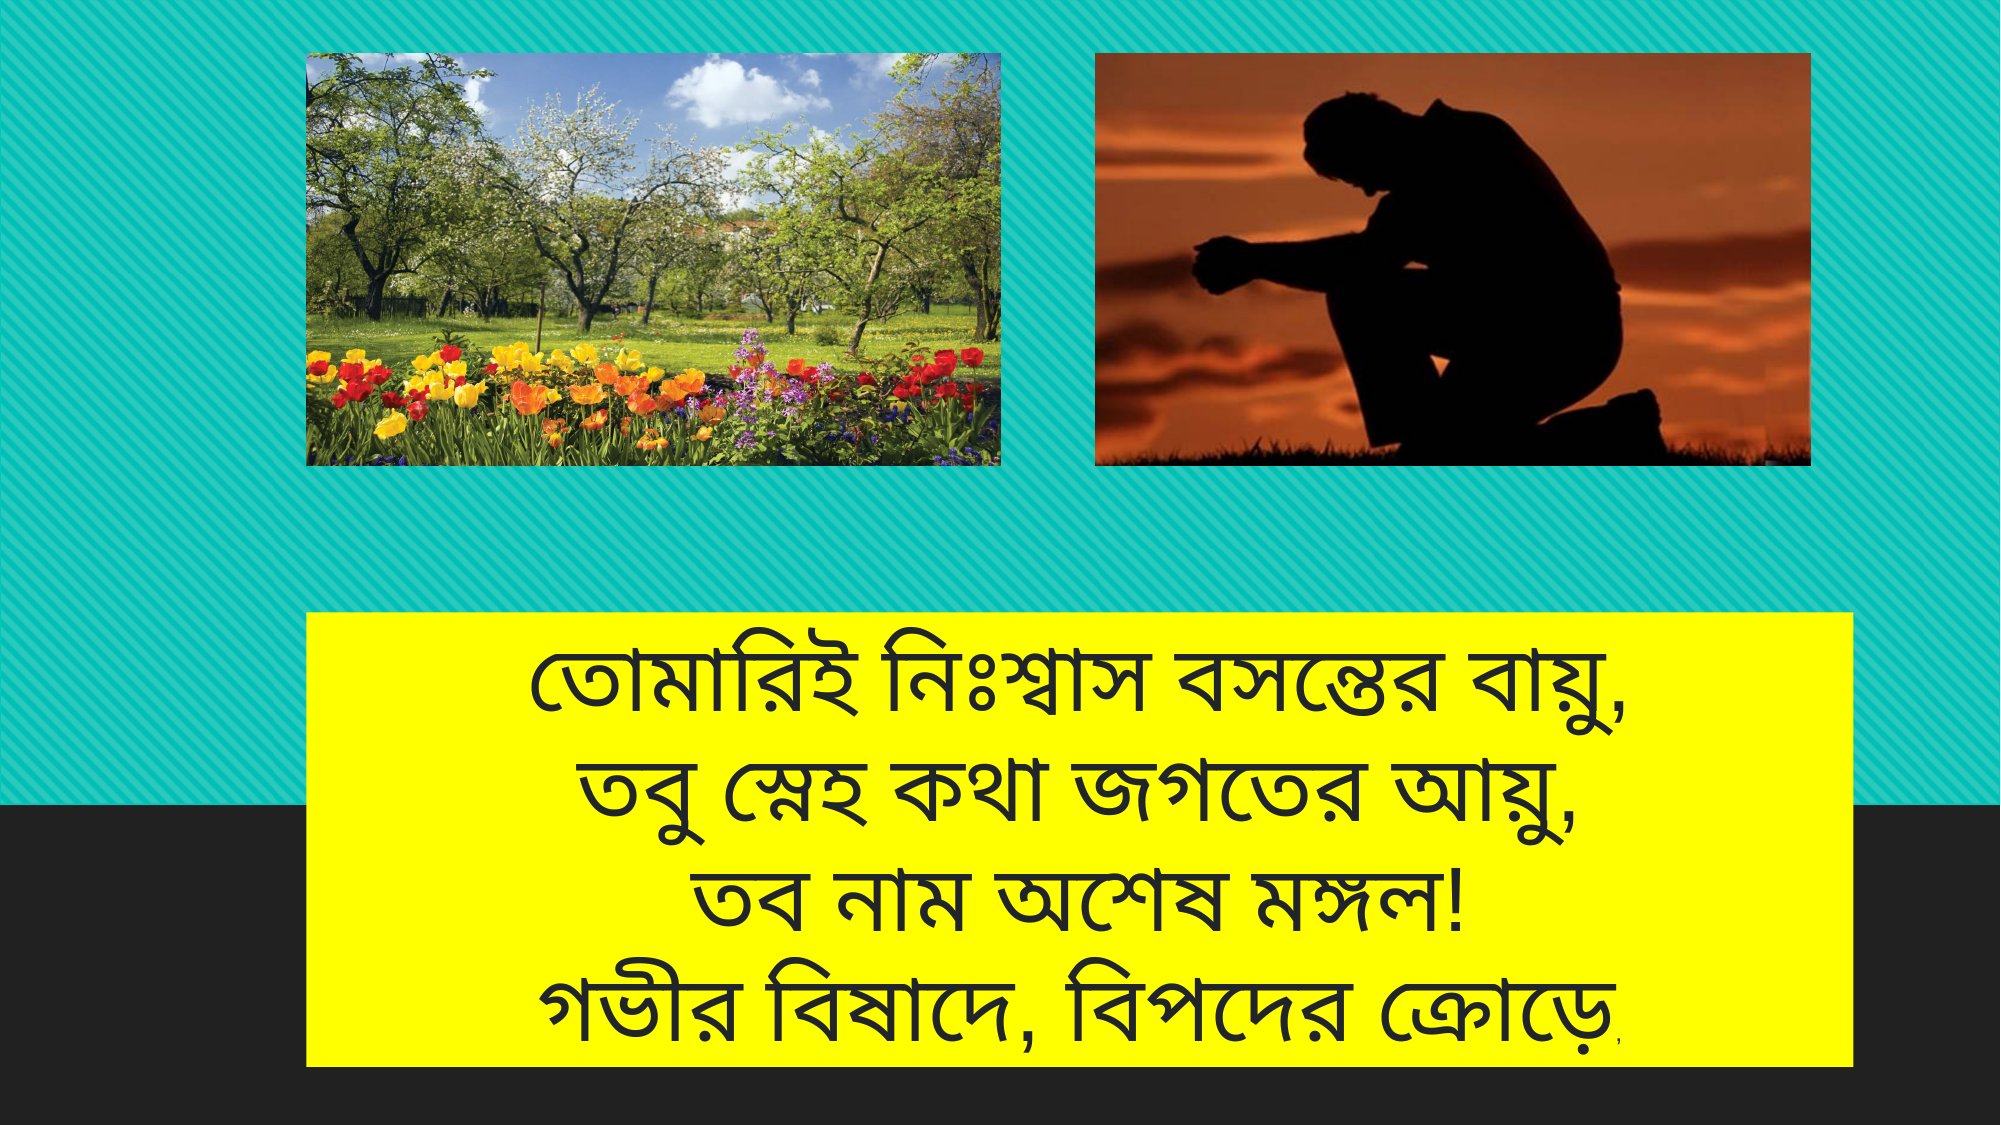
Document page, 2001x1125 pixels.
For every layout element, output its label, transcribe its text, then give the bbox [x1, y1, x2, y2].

picture [1094, 52, 1811, 467]
picture [306, 52, 1001, 467]
text_box তোমারিই নিঃশ্বাস বসন্তের বায়ু, তবু স্নেহ কথা জগতের আয়ু, তব নাম অশেষ মঙ্গল! গভীর বিষাদে, বিপদের ক্রোড়ে, [306, 612, 1854, 1067]
